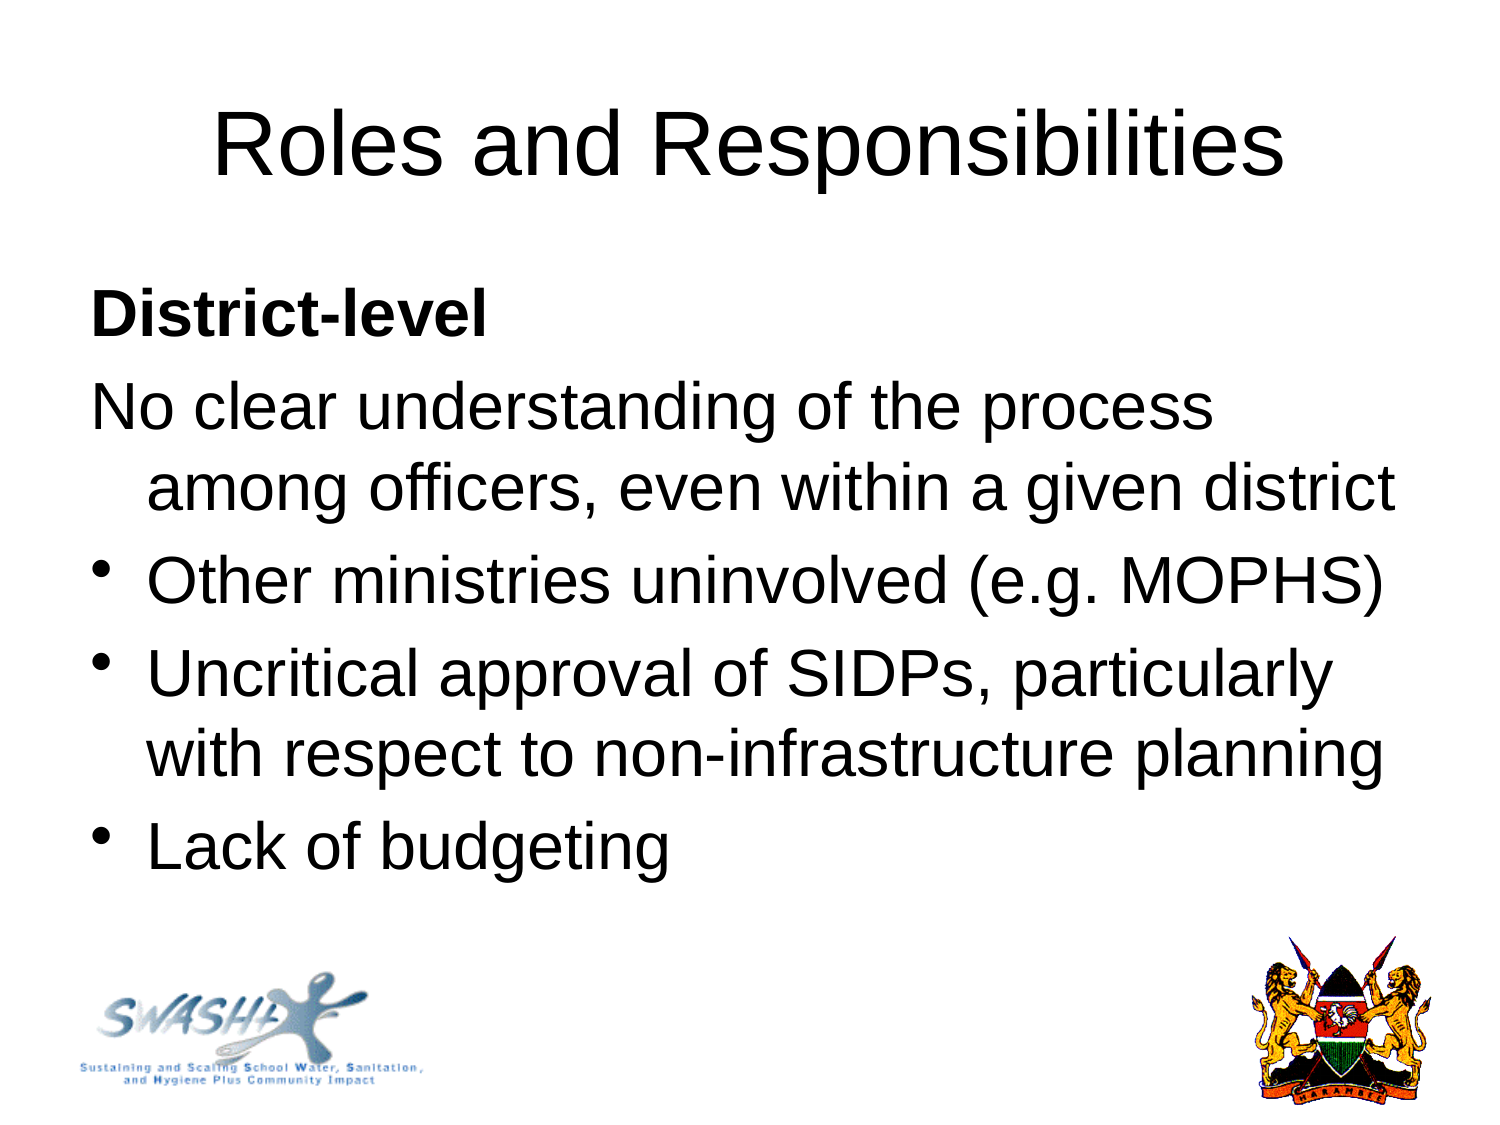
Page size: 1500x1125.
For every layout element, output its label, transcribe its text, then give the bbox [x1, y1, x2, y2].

title Roles and Responsibilities [74, 44, 1426, 233]
picture [1235, 924, 1450, 1119]
list District-level No clear understanding of the process among officers, even within a given district Other ministries uninvolved (e.g. MOPHS) Uncritical approval of SIDPs, particularly with respect to non-infrastructure planning Lack of budgeting [74, 262, 1426, 1006]
picture [75, 1006, 425, 1100]
